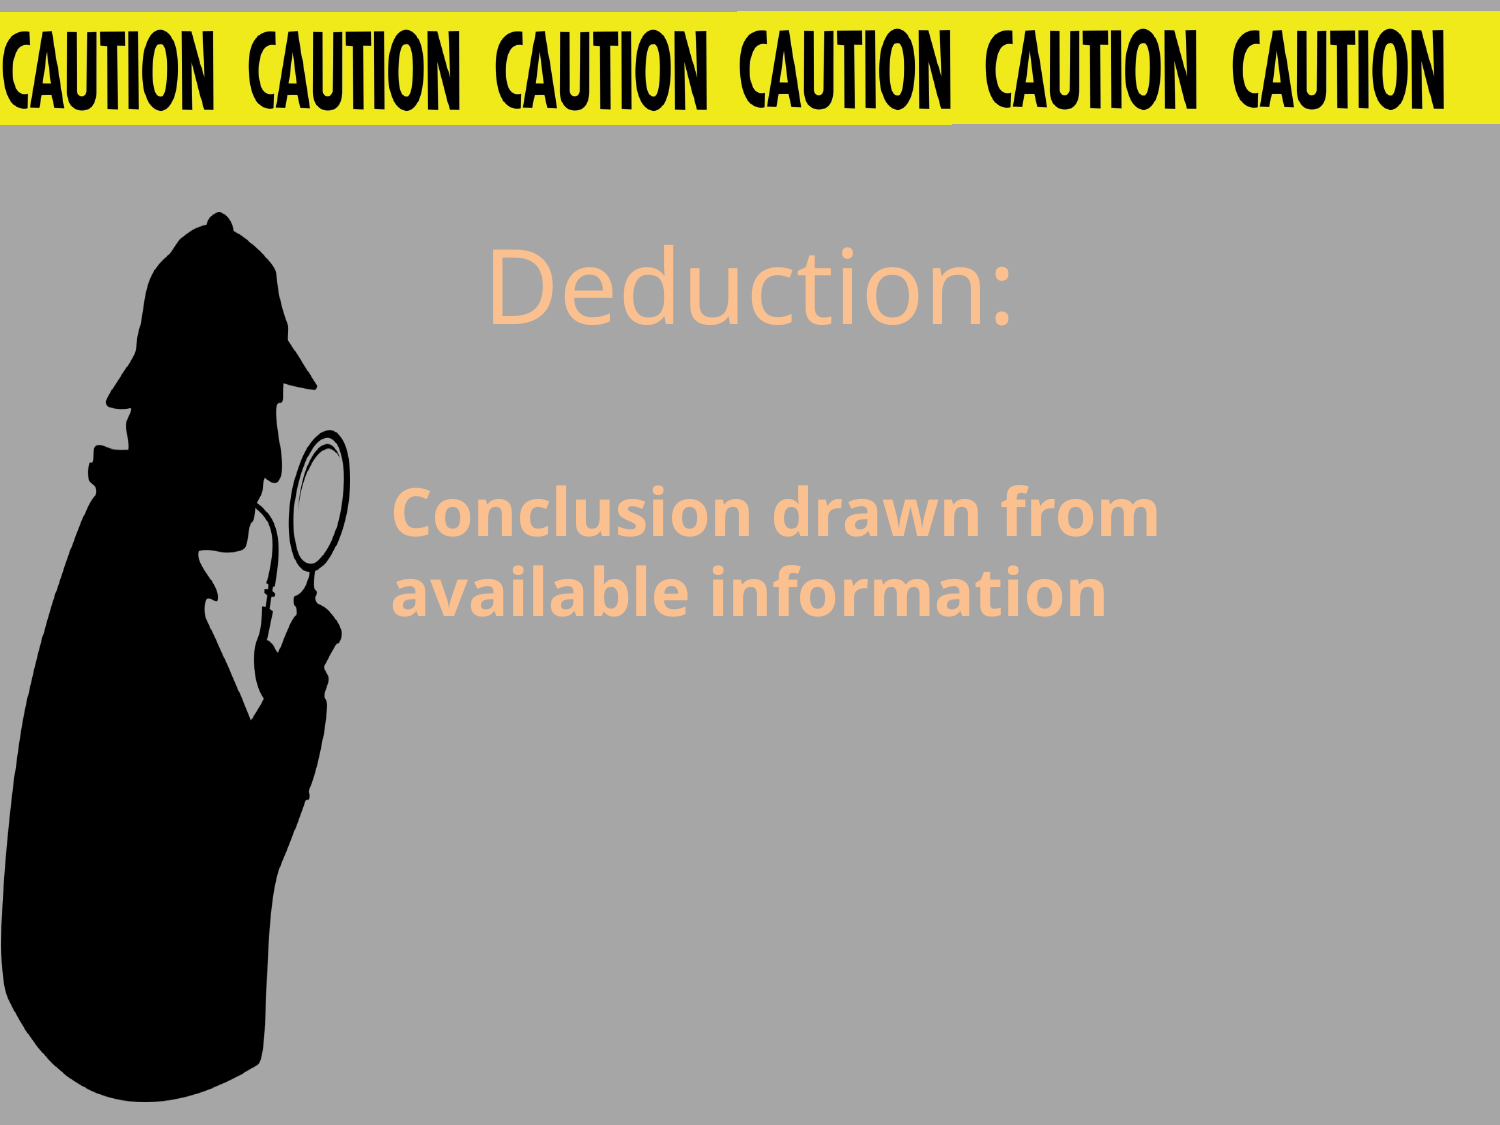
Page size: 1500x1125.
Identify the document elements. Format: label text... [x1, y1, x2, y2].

picture [1, 212, 351, 1102]
picture [0, 10, 1500, 126]
subtitle Conclusion drawn from available information [375, 462, 1425, 1038]
title Deduction: [112, 162, 1388, 404]
